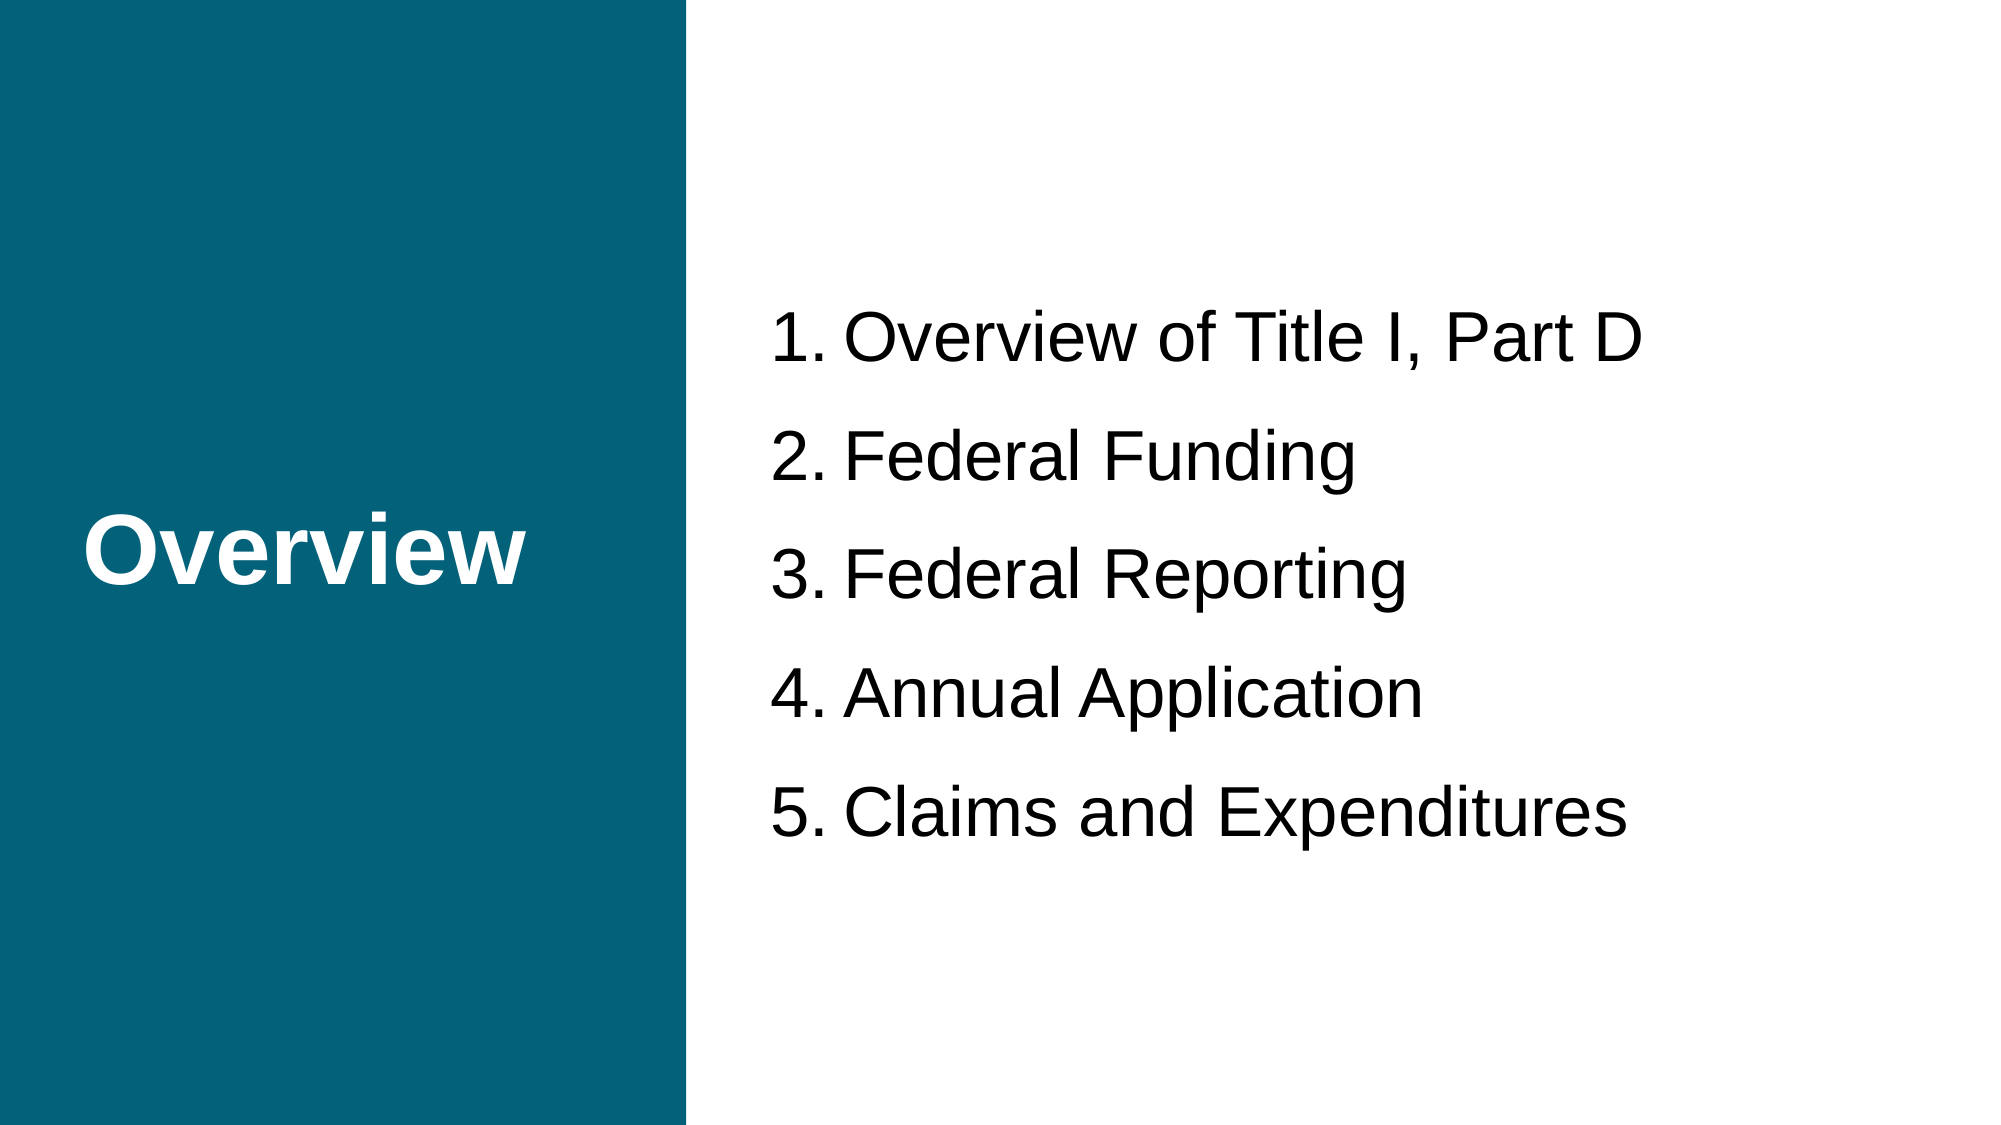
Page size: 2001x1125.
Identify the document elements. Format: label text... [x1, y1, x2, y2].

title Overview [67, 70, 648, 1040]
list Overview of Title I, Part D Federal Funding Federal Reporting Annual Application Claims and Expenditures [753, 70, 1905, 1040]
